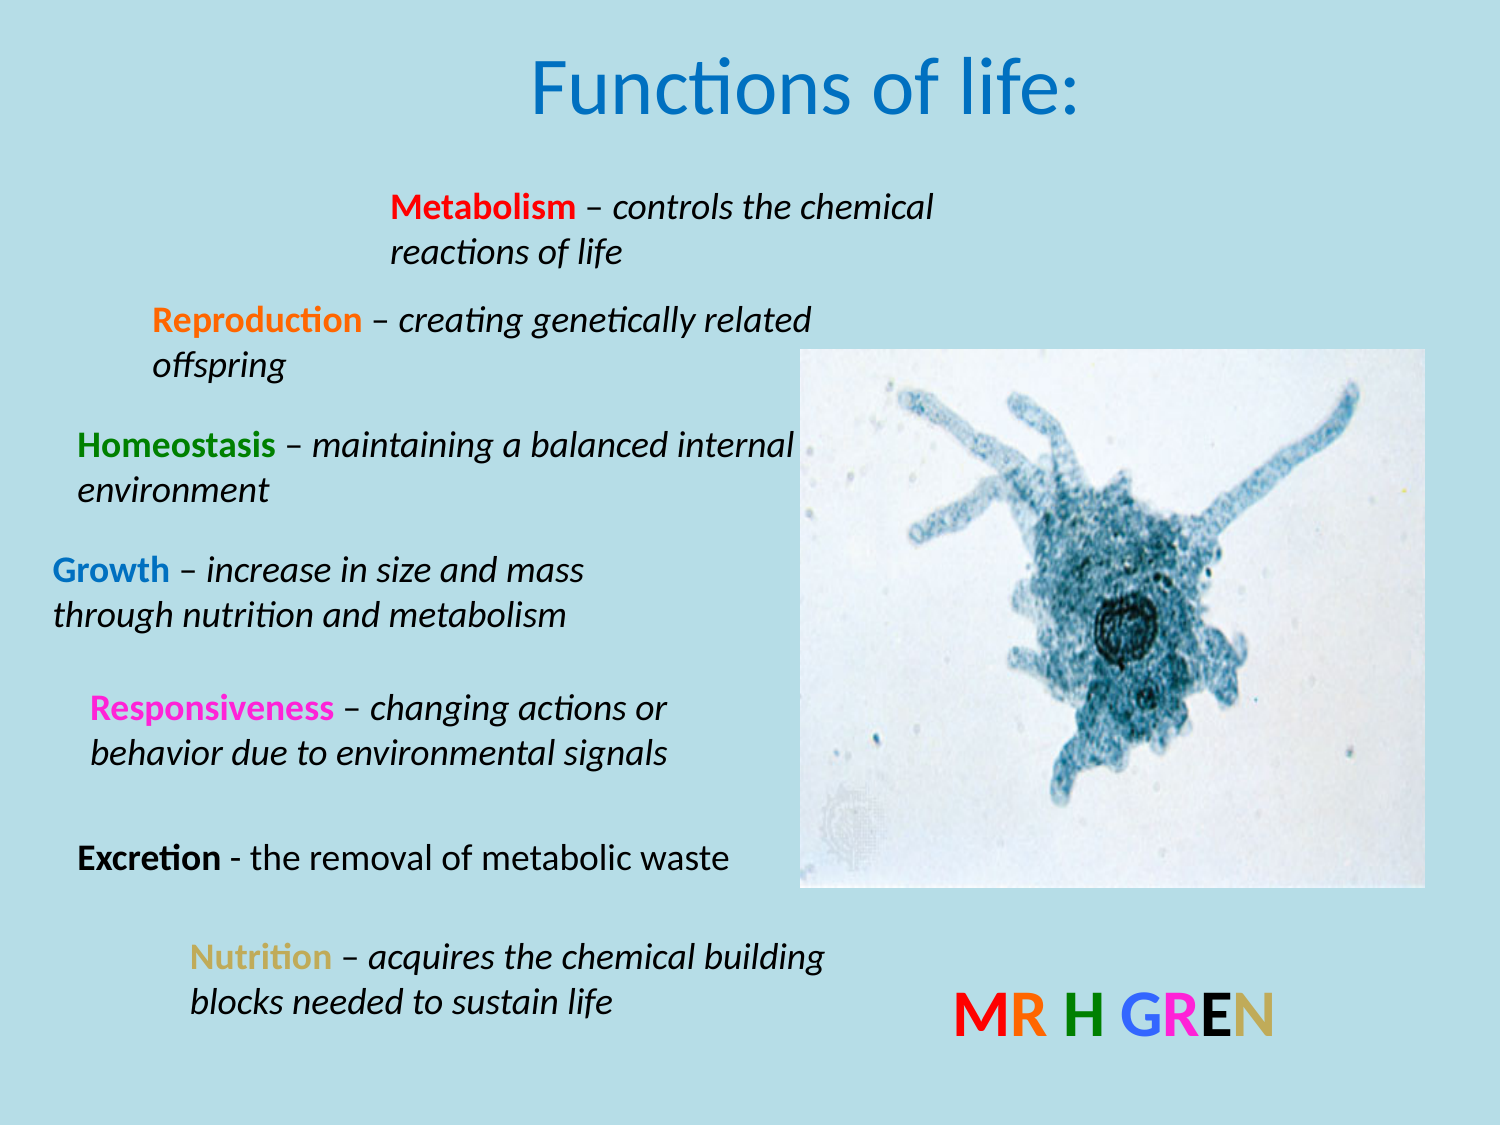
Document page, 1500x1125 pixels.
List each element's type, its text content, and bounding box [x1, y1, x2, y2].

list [799, 349, 1426, 888]
text_box Responsiveness – changing actions or behavior due to environmental signals [74, 675, 794, 781]
text_box Metabolism – controls the chemical reactions of life [375, 174, 1088, 281]
text_box Excretion - the removal of metabolic waste [62, 825, 821, 931]
text_box Homeostasis – maintaining a balanced internal environment [62, 412, 794, 519]
text_box Growth – increase in size and mass through nutrition and metabolism [37, 537, 688, 644]
text_box Nutrition – acquires the chemical building blocks needed to sustain life [174, 924, 875, 1031]
text_box MR H GREN [937, 962, 1353, 1059]
title Functions of life: [200, 75, 1413, 188]
text_box Reproduction – creating genetically related offspring [137, 287, 900, 394]
